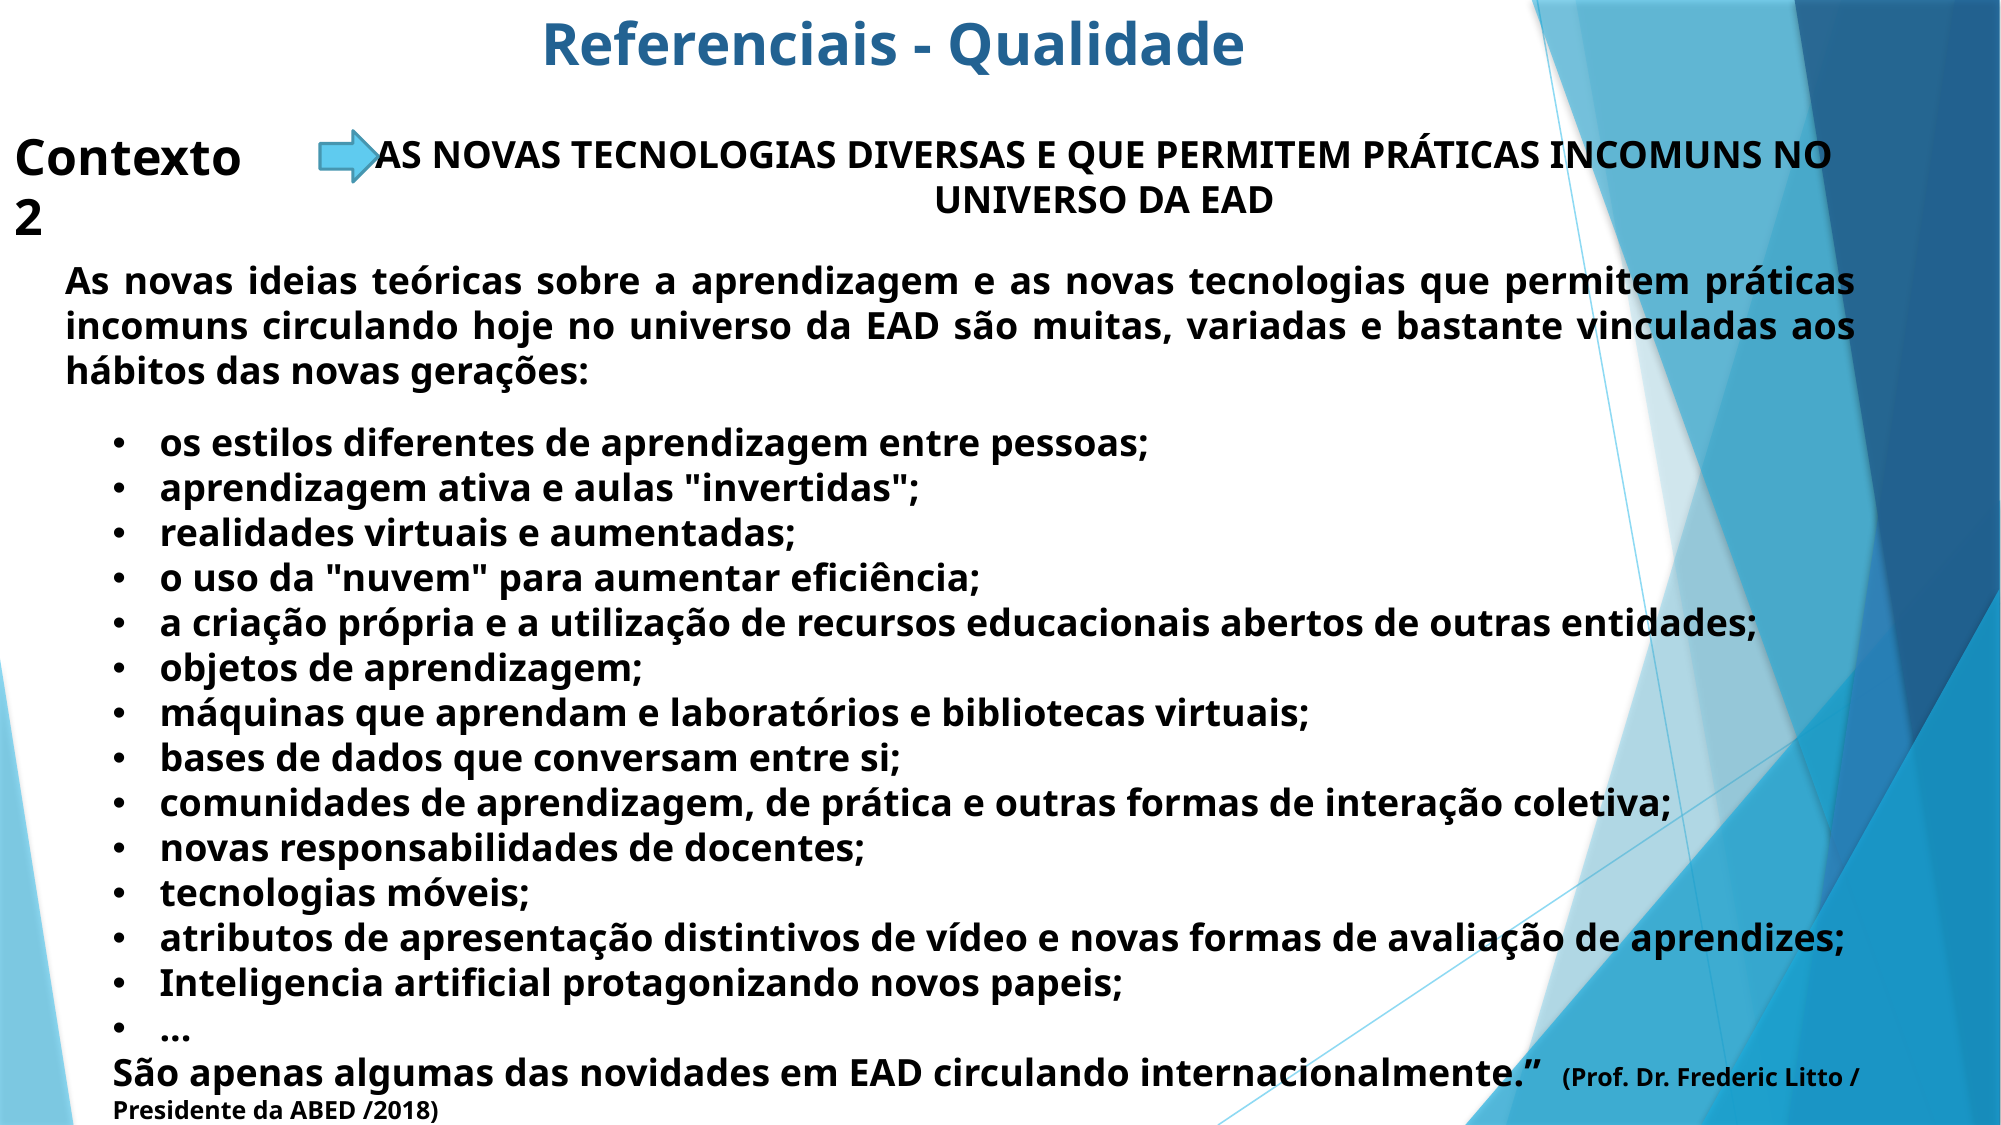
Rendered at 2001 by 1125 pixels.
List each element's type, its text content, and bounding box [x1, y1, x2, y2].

text_box [318, 129, 380, 184]
text_box os estilos diferentes de aprendizagem entre pessoas; aprendizagem ativa e aulas "invertidas"; realidades virtuais e aumentadas; o uso da "nuvem" para aumentar eficiência; a criação própria e a utilização de recursos educacionais abertos de outras entidades; objetos de aprendizagem; máquinas que aprendam e laboratórios e bibliotecas virtuais; bases de dados que conversam entre si; comunidades de aprendizagem, de prática e outras formas de interação coletiva; novas responsabilidades de docentes; tecnologias móveis; atributos de apresentação distintivos de vídeo e novas formas de avaliação de aprendizes; Inteligencia artificial protagonizando novos papeis; ... São apenas algumas das novidades em EAD circulando internacionalmente.” (Prof. Dr. Frederic Litto / Presidente da ABED /2018) [98, 412, 1919, 1125]
text_box As novas ideias teóricas sobre a aprendizagem e as novas tecnologias que permitem práticas incomuns circulando hoje no universo da EAD são muitas, variadas e bastante vinculadas aos hábitos das novas gerações: [50, 249, 1873, 400]
title Referenciais - Qualidade [188, 0, 1599, 111]
text_box Contexto 2 [0, 118, 289, 253]
text_box AS NOVAS TECNOLOGIAS DIVERSAS E QUE PERMITEM PRÁTICAS INCOMUNS NO UNIVERSO DA EAD [355, 123, 1854, 229]
